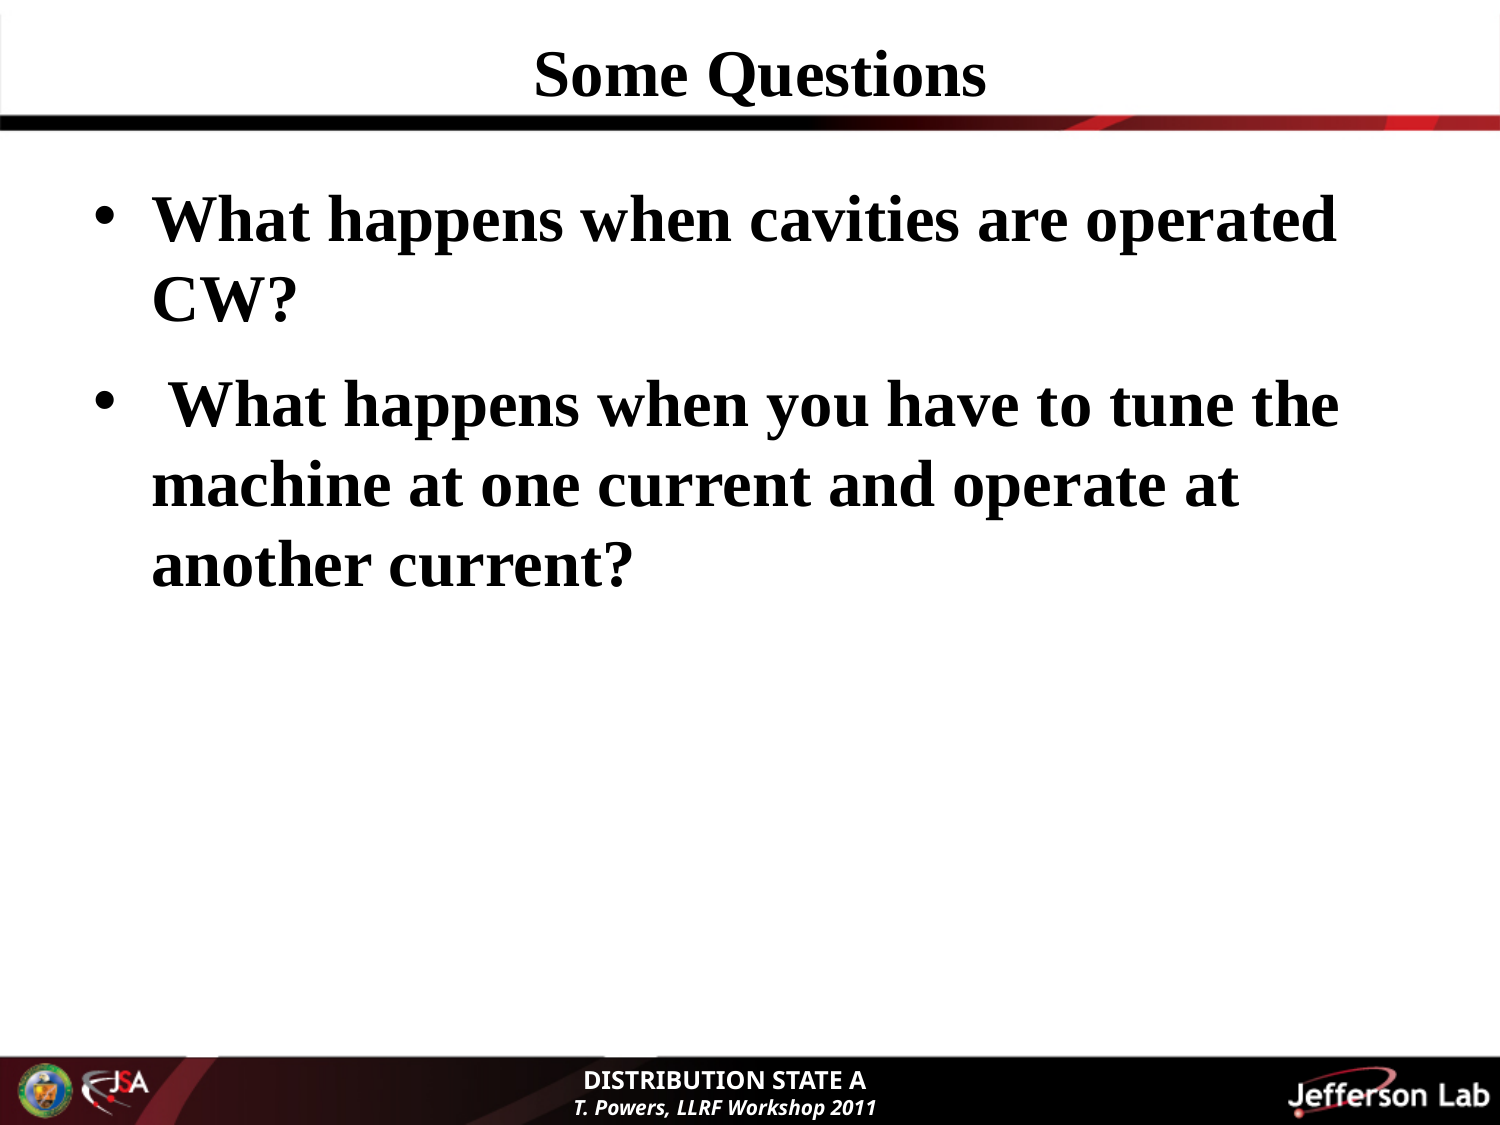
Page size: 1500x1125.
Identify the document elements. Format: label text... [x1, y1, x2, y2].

picture [0, 0, 1500, 1125]
text_box Some Questions [519, 22, 1004, 118]
text_box What happens when cavities are operated CW? What happens when you have to tune the machine at one current and operate at another current? [79, 167, 1476, 607]
